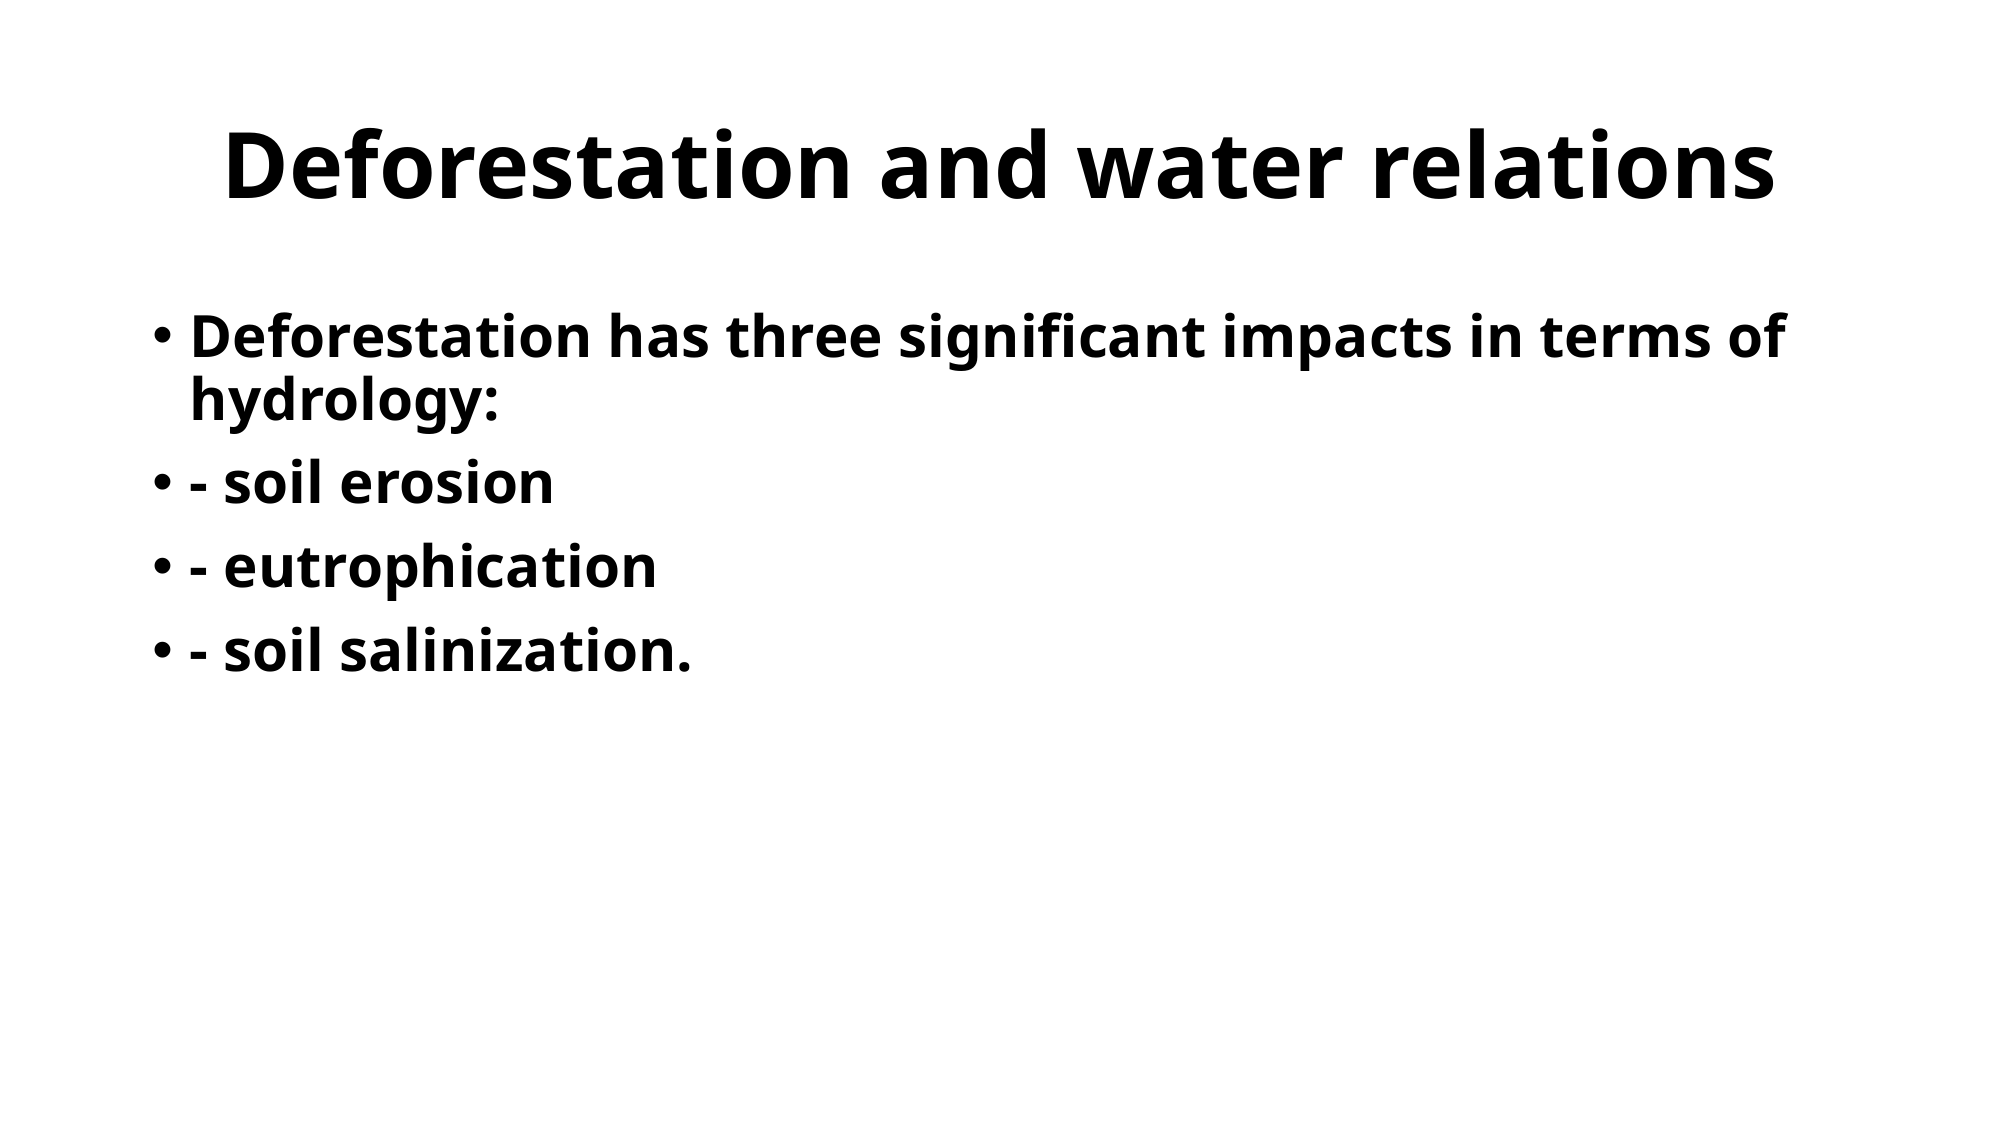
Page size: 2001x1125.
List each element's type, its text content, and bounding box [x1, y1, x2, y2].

list Deforestation has three significant impacts in terms of hydrology: - soil erosion - eutrophication - soil salinization. [137, 299, 1863, 1014]
title Deforestation and water relations [137, 59, 1863, 278]
